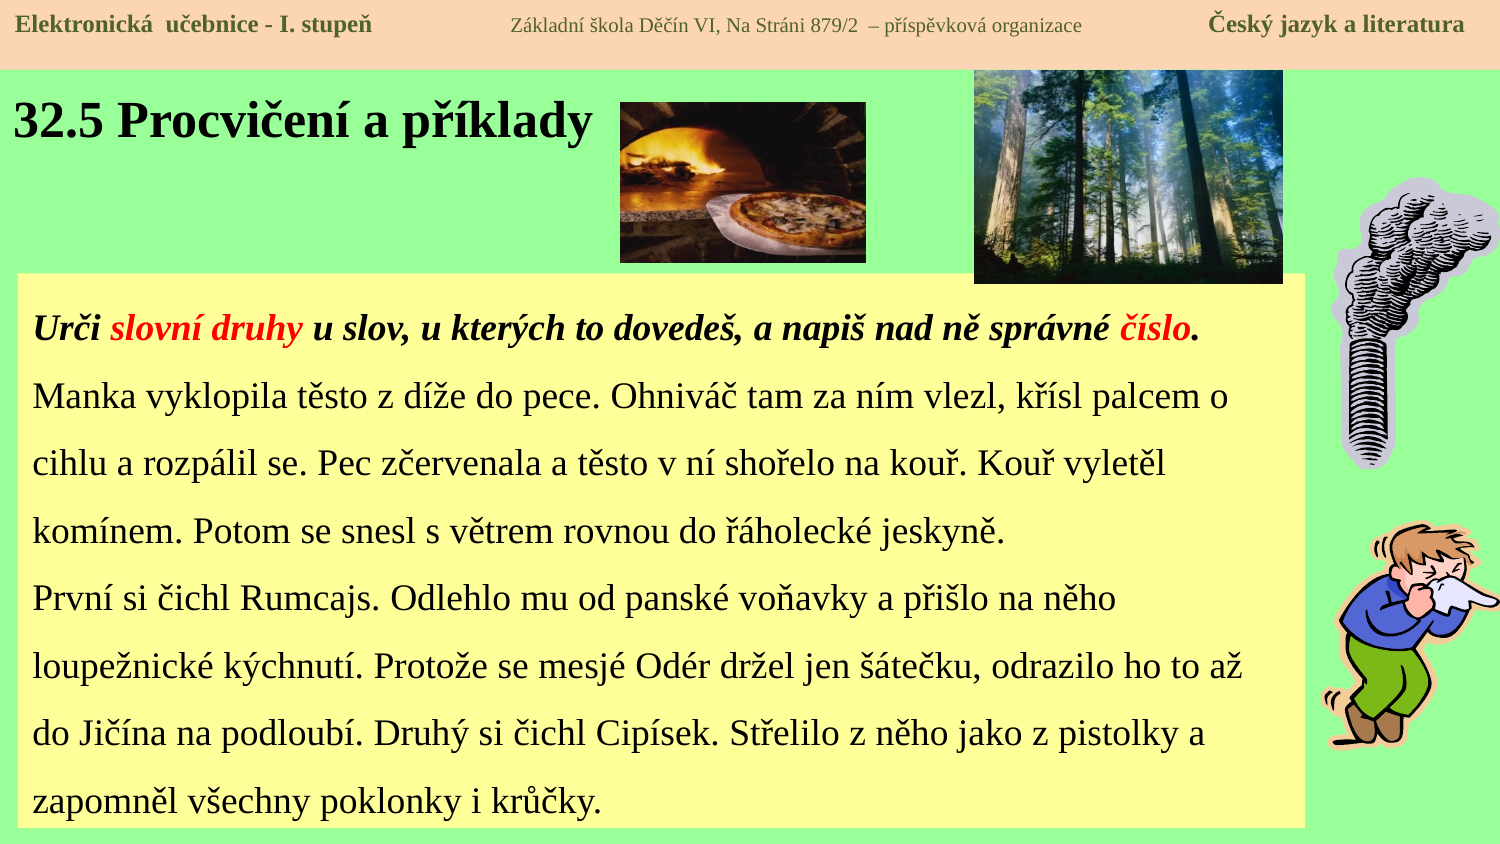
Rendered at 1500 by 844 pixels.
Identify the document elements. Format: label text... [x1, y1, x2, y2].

picture [1320, 516, 1500, 755]
title 32.5 Procvičení a příklady [0, 70, 657, 164]
text_box Urči slovní druhy u slov, u kterých to dovedeš, a napiš nad ně správné číslo. Manka vyklopila těsto z díže do pece. Ohniváč tam za ním vlezl, křísl palcem o cihlu a rozpálil se. Pec zčervenala a těsto v ní shořelo na kouř. Kouř vyletěl komínem. Potom se snesl s větrem rovnou do řáholecké jeskyně. První si čichl Rumcajs. Odlehlo mu od panské voňavky a přišlo na něho loupežnické kýchnutí. Protože se mesjé Odér držel jen šátečku, odrazilo ho to až do Jičína na podloubí. Druhý si čichl Cipísek. Střelilo z něho jako z pistolky a zapomněl všechny poklonky i krůčky. [17, 273, 1306, 829]
picture [974, 70, 1283, 284]
picture [619, 102, 866, 263]
picture [1328, 176, 1500, 470]
text_box Elektronická učebnice - I. stupeň Základní škola Děčín VI, Na Stráni 879/2 – příspěvková organizace Český jazyk a literatura [0, 0, 1500, 70]
